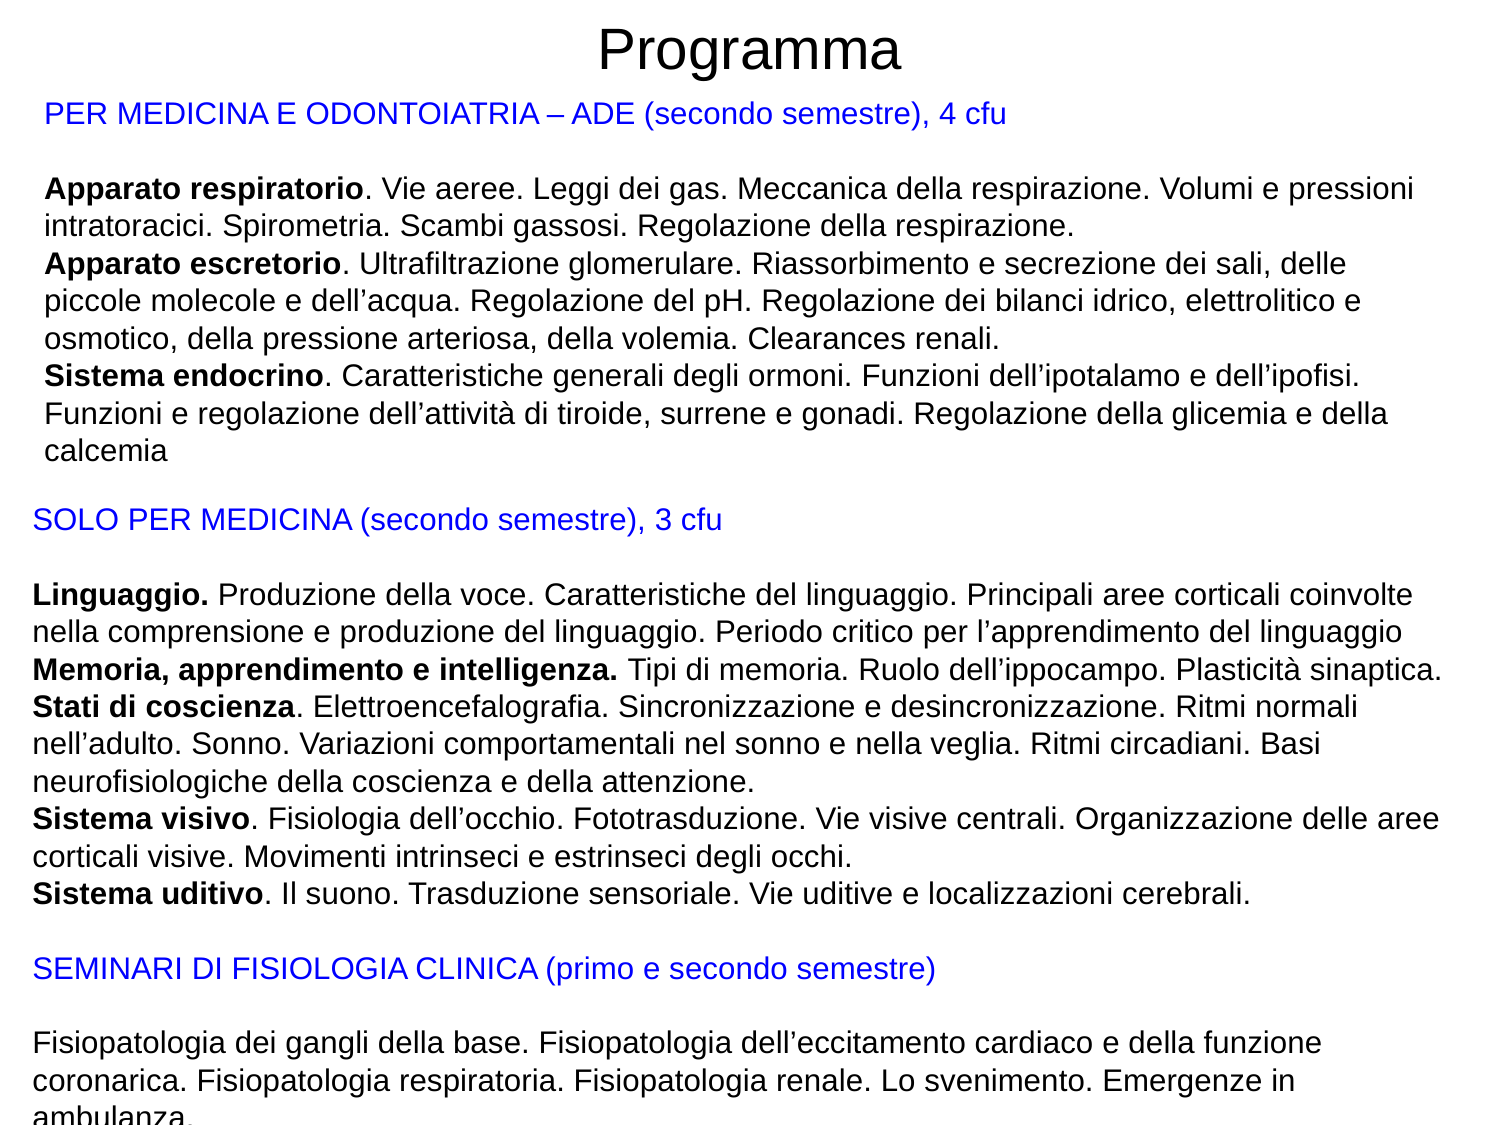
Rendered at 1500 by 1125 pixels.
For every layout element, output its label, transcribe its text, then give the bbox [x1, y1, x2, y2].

text_box SOLO PER MEDICINA (secondo semestre), 3 cfu Linguaggio. Produzione della voce. Caratteristiche del linguaggio. Principali aree corticali coinvolte nella comprensione e produzione del linguaggio. Periodo critico per l’apprendimento del linguaggio Memoria, apprendimento e intelligenza. Tipi di memoria. Ruolo dell’ippocampo. Plasticità sinaptica. Stati di coscienza. Elettroencefalografia. Sincronizzazione e desincronizzazione. Ritmi normali nell’adulto. Sonno. Variazioni comportamentali nel sonno e nella veglia. Ritmi circadiani. Basi neurofisiologiche della coscienza e della attenzione. Sistema visivo. Fisiologia dell’occhio. Fototrasduzione. Vie visive centrali. Organizzazione delle aree corticali visive. Movimenti intrinseci e estrinseci degli occhi. Sistema uditivo. Il suono. Trasduzione sensoriale. Vie uditive e localizzazioni cerebrali. [17, 491, 1483, 919]
text_box PER MEDICINA E ODONTOIATRIA – ADE (secondo semestre), 4 cfu Apparato respiratorio. Vie aeree. Leggi dei gas. Meccanica della respirazione. Volumi e pressioni intratoracici. Spirometria. Scambi gassosi. Regolazione della respirazione. Apparato escretorio. Ultrafiltrazione glomerulare. Riassorbimento e secrezione dei sali, delle piccole molecole e dell’acqua. Regolazione del pH. Regolazione dei bilanci idrico, elettrolitico e osmotico, della pressione arteriosa, della volemia. Clearances renali. Sistema endocrino. Caratteristiche generali degli ormoni. Funzioni dell’ipotalamo e dell’ipofisi. Funzioni e regolazione dell’attività di tiroide, surrene e gonadi. Regolazione della glicemia e della calcemia [29, 89, 1459, 476]
text_box Programma [0, 4, 1500, 89]
text_box SEMINARI DI FISIOLOGIA CLINICA (primo e secondo semestre) Fisiopatologia dei gangli della base. Fisiopatologia dell’eccitamento cardiaco e della funzione coronarica. Fisiopatologia respiratoria. Fisiopatologia renale. Lo svenimento. Emergenze in ambulanza. [17, 940, 1483, 1125]
